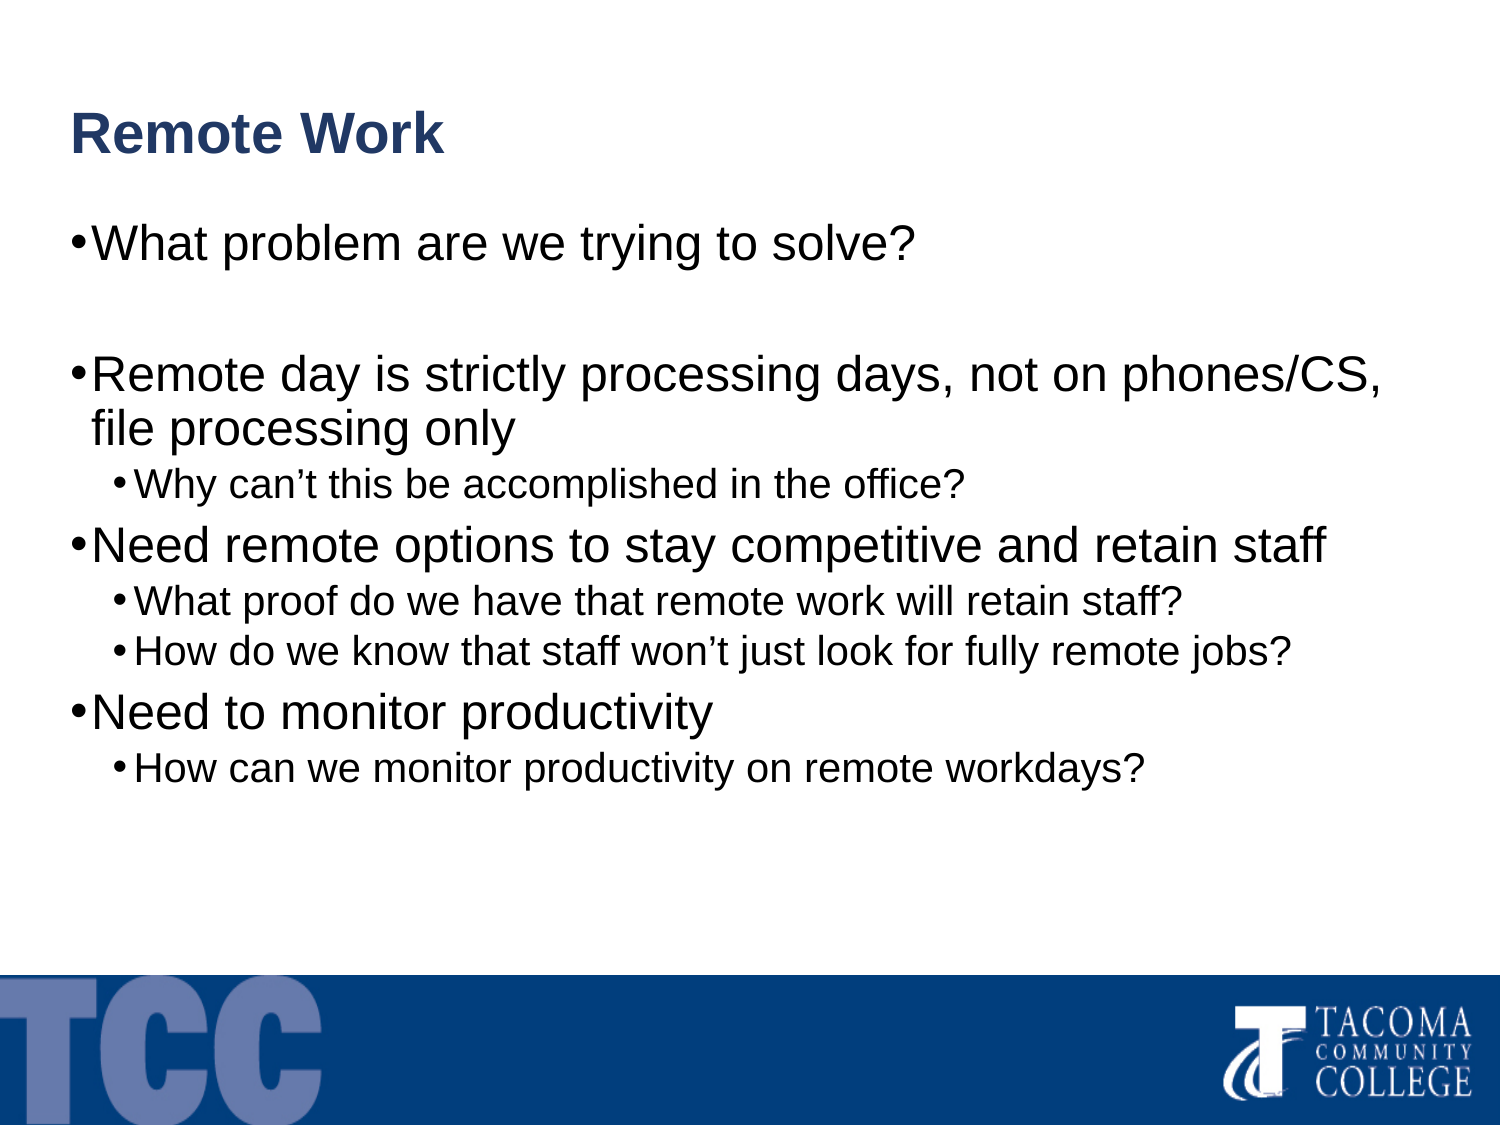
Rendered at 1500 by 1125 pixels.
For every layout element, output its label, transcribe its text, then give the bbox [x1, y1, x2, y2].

list What problem are we trying to solve? Remote day is strictly processing days, not on phones/CS, file processing only Why can’t this be accomplished in the office? Need remote options to stay competitive and retain staff What proof do we have that remote work will retain staff? How do we know that staff won’t just look for fully remote jobs? Need to monitor productivity How can we monitor productivity on remote workdays? [55, 209, 1453, 954]
picture [0, 975, 1500, 1125]
title Remote Work [55, 59, 1453, 209]
